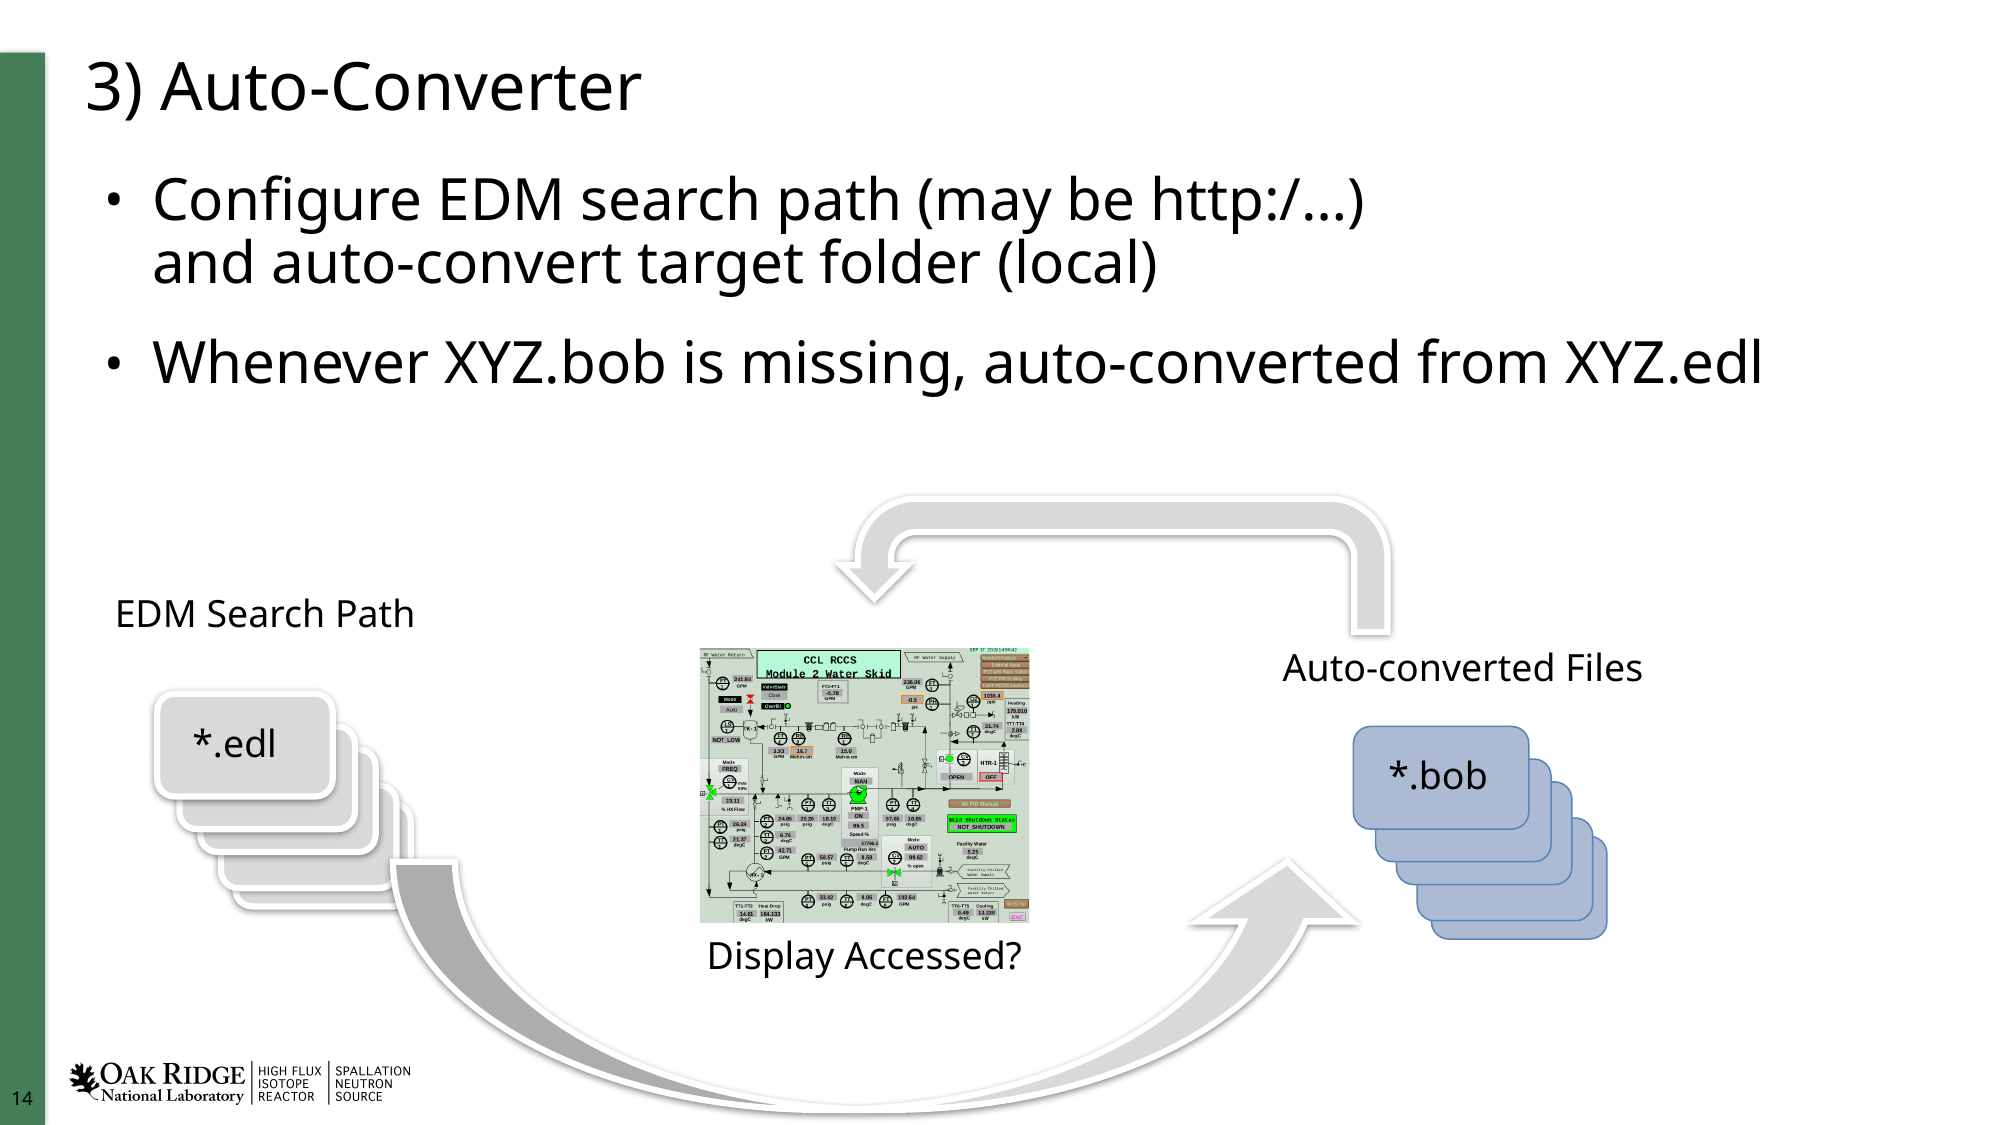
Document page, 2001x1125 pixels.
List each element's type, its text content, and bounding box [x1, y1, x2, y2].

text_box [841, 498, 1388, 632]
picture [66, 1058, 392, 1108]
title 3) Auto-Converter [70, 44, 1946, 134]
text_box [392, 641, 1668, 1111]
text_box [91, 587, 439, 907]
list Configure EDM search path (may be http:/…) and auto-convert target folder (local) Whenever XYZ.bob is missing, auto-converted from XYZ.edl [89, 162, 1965, 490]
